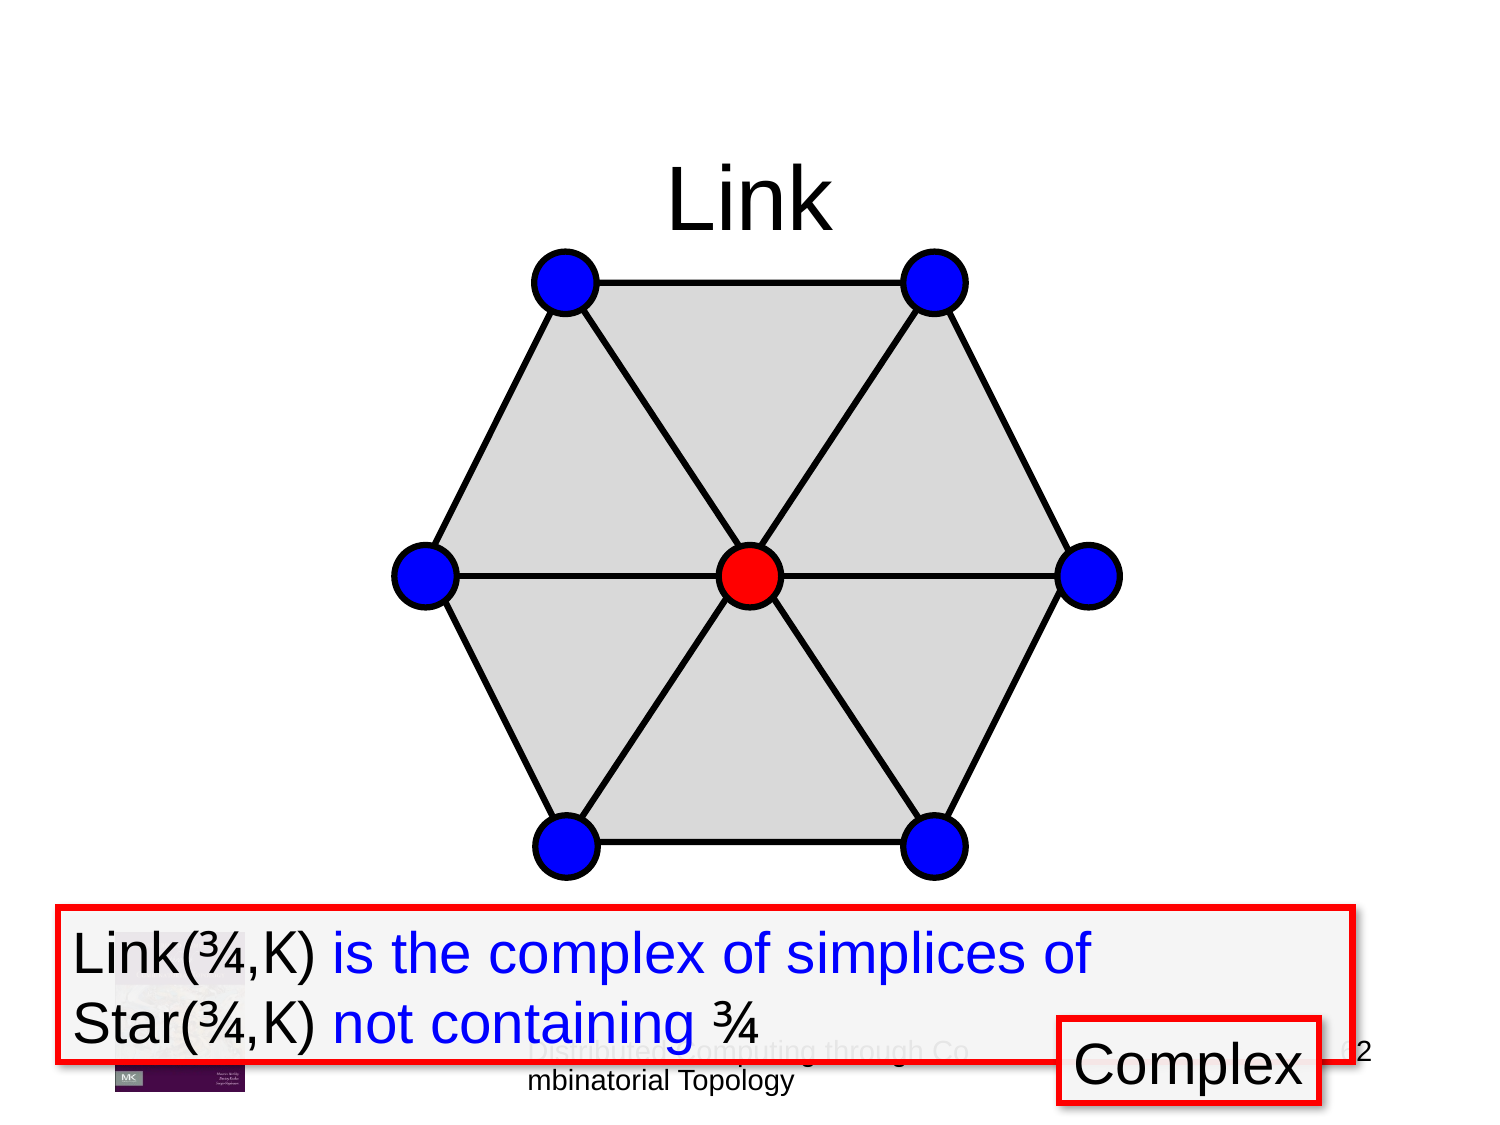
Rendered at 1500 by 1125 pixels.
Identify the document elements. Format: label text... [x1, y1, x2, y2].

slide_number 62 [1329, 1024, 1388, 1101]
text_box [903, 815, 966, 878]
text_box [394, 544, 457, 608]
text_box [565, 282, 935, 575]
text_box Complex [1059, 1018, 1319, 1104]
footer Distributed Computing through Combinatorial Topology [512, 1072, 988, 1101]
text_box [939, 311, 1069, 573]
picture [115, 1063, 245, 1092]
text_box [534, 251, 597, 314]
title Link [112, 99, 1388, 288]
text_box [445, 585, 559, 818]
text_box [565, 585, 935, 843]
text_box [1057, 544, 1120, 608]
text_box [535, 816, 598, 878]
text_box Link(¾,K) is the complex of simplices of Star(¾,K) not containing ¾ [58, 907, 1353, 1063]
text_box [434, 311, 559, 573]
text_box [903, 251, 966, 314]
text_box [939, 585, 1061, 817]
